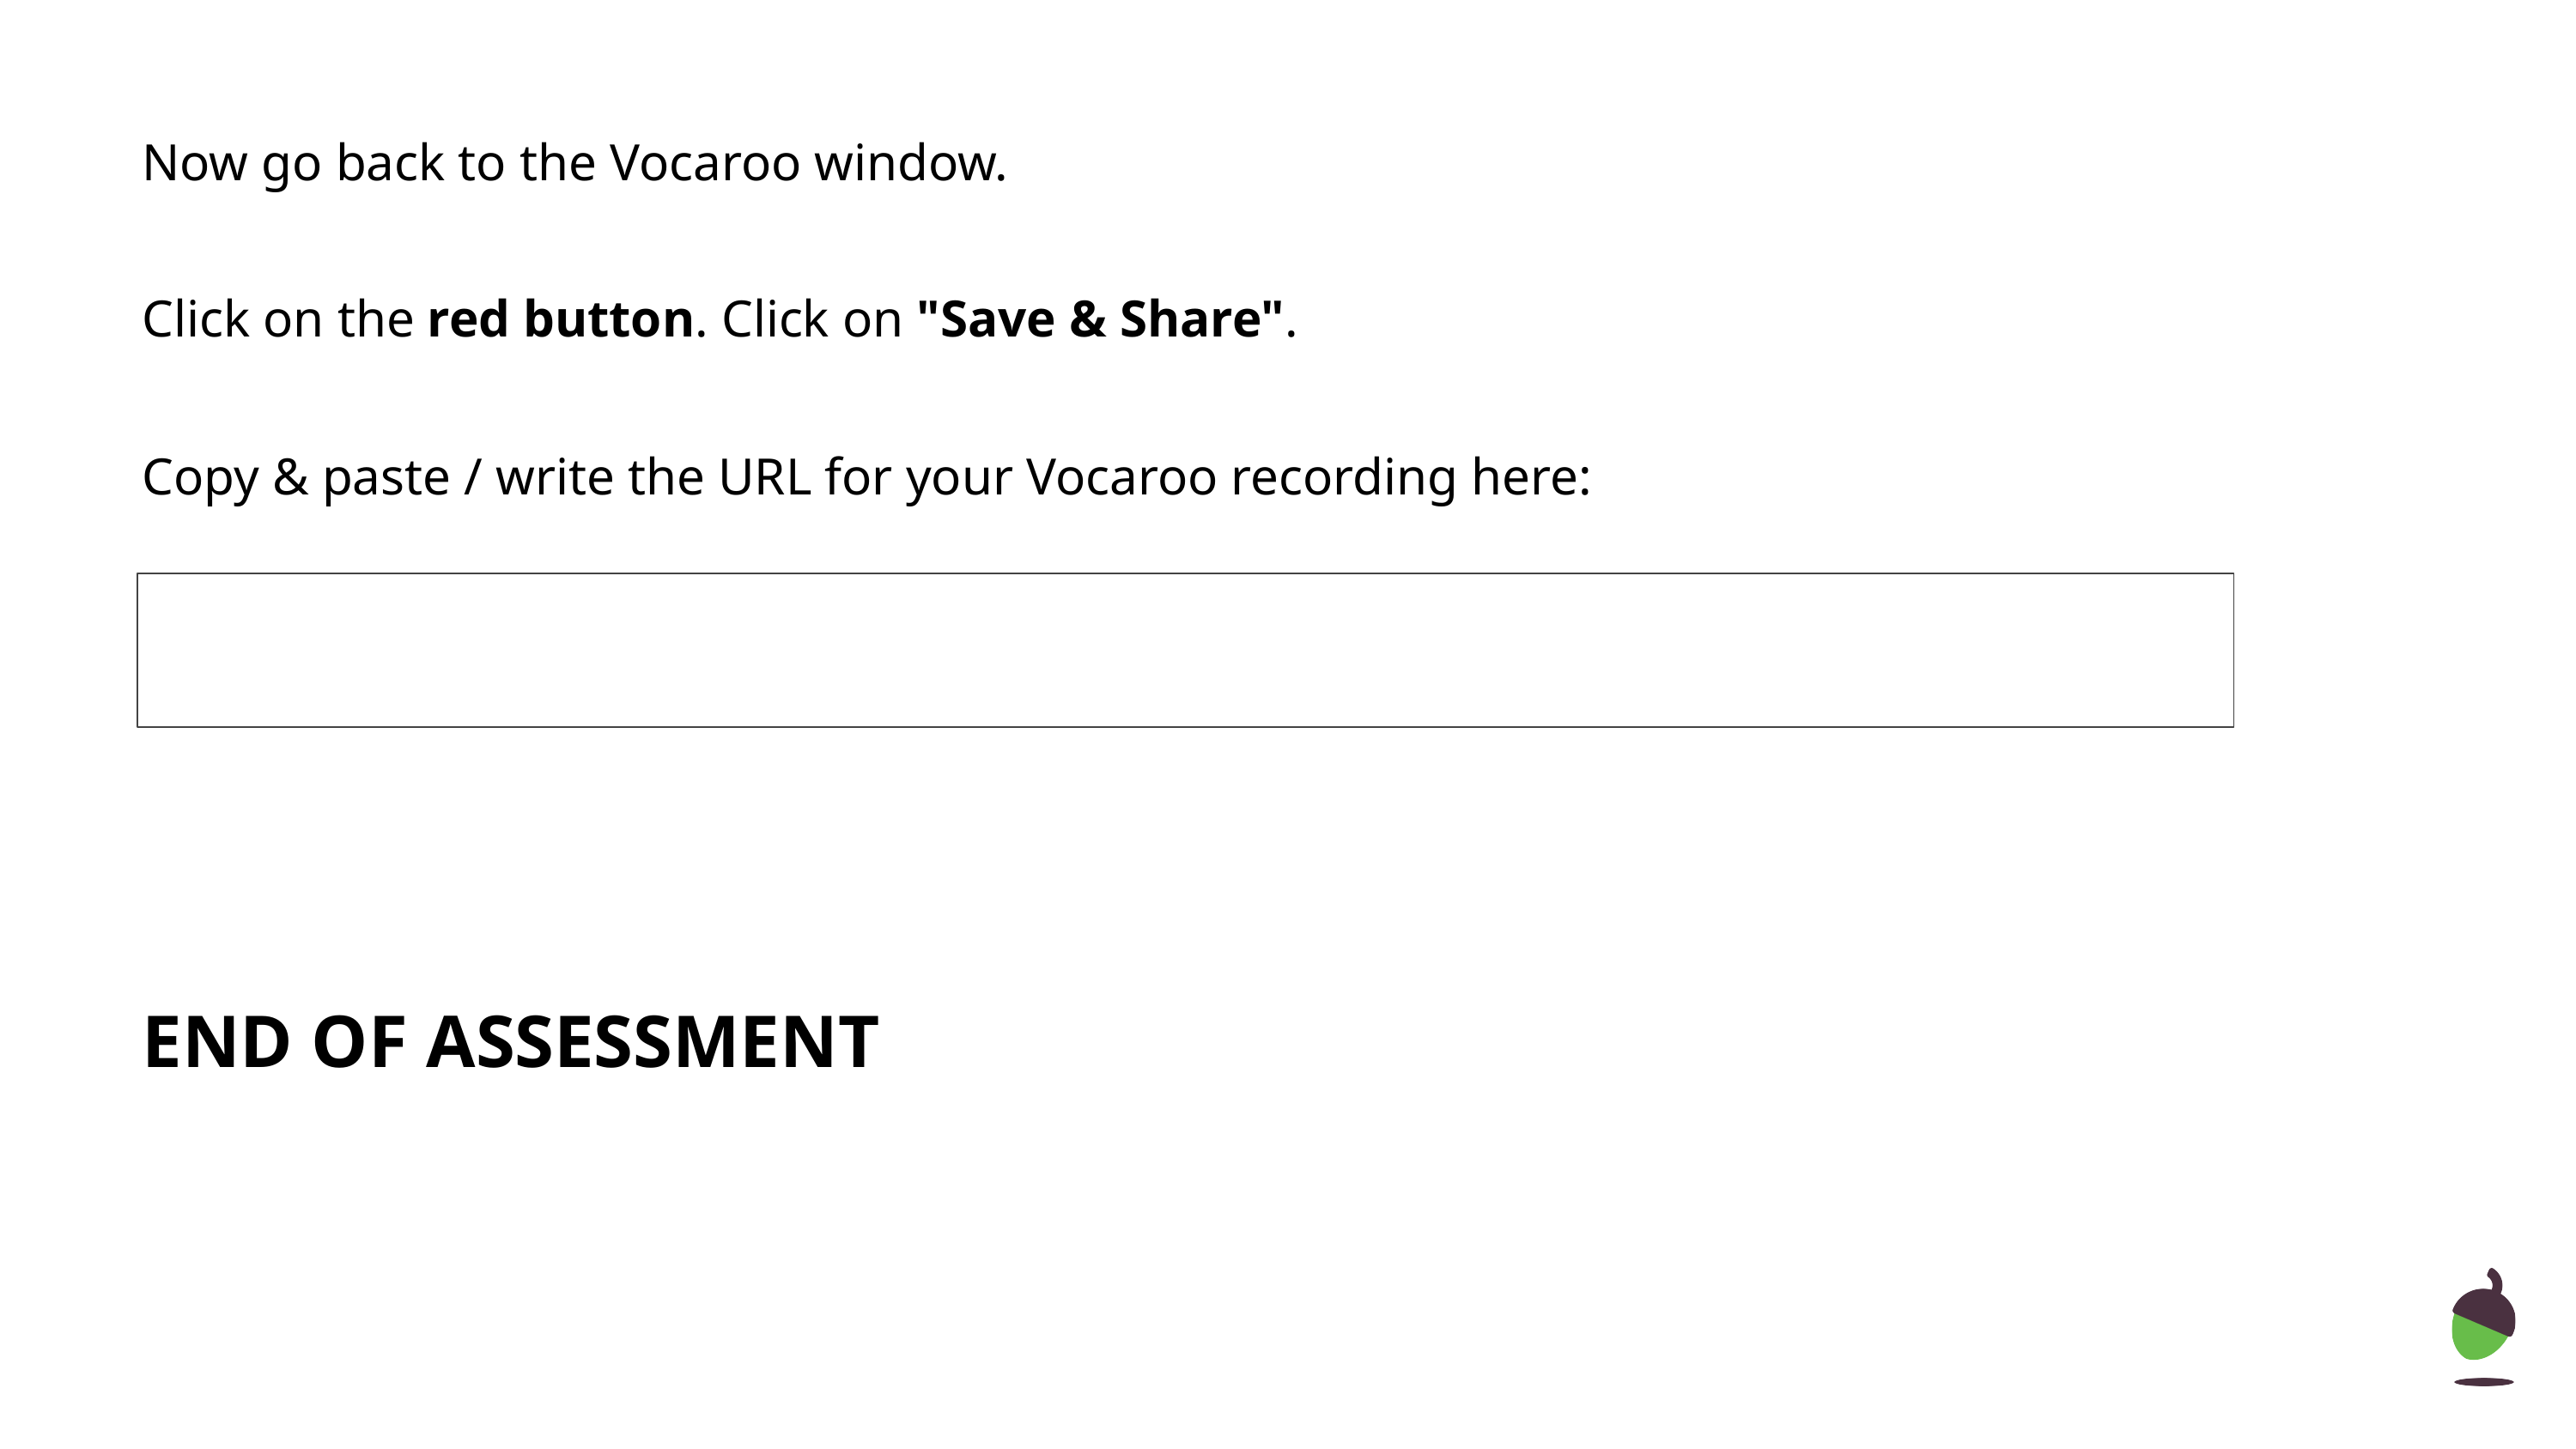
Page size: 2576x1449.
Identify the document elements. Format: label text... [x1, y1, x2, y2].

text_box Now go back to the Vocaroo window. Click on the red button. Click on "Save & Share". Copy & paste / write the URL for your Vocaroo recording here: END OF ASSESSMENT [129, 112, 2342, 956]
text_box [137, 573, 2234, 727]
picture [2451, 1268, 2516, 1386]
